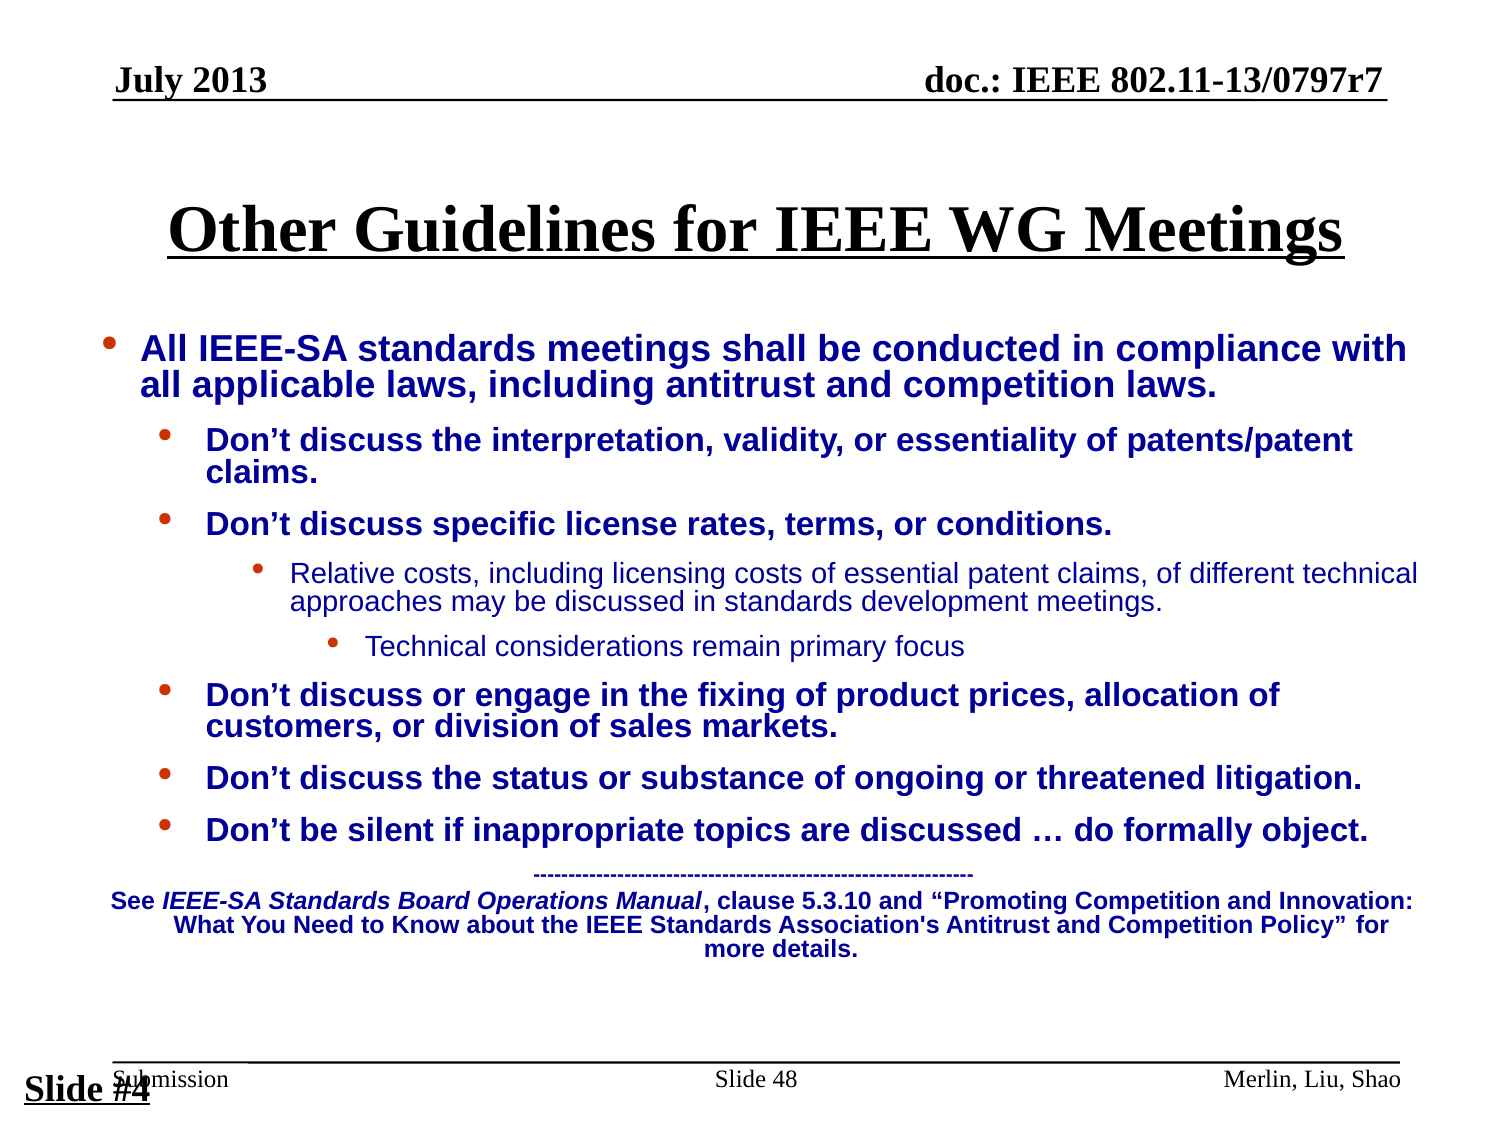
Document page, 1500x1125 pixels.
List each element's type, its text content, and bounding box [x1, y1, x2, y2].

text_box [87, 37, 1438, 163]
text_box All IEEE-SA standards meetings shall be conducted in compliance with all applicable laws, including antitrust and competition laws. Don’t discuss the interpretation, validity, or essentiality of patents/patent claims. Don’t discuss specific license rates, terms, or conditions. Relative costs, including licensing costs of essential patent claims, of different technical approaches may be discussed in standards development meetings. Technical considerations remain primary focus Don’t discuss or engage in the fixing of product prices, allocation of customers, or division of sales markets. Don’t discuss the status or substance of ongoing or threatened litigation. Don’t be silent if inappropriate topics are discussed … do formally object. --------------------------------------------------------------- See IEEE-SA Standards Board Operations Manual, clause 5.3.10 and “Promoting Competition and Innovation: What You Need to Know about the IEEE Standards Association's Antitrust and Competition Policy” for more details. [87, 299, 1438, 1038]
text_box Slide #4 [9, 1056, 166, 1116]
slide_number Slide 48 [712, 1061, 800, 1093]
footer Merlin, Liu, Shao [1221, 1061, 1402, 1093]
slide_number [114, 54, 313, 101]
title Other Guidelines for IEEE WG Meetings [62, 174, 1451, 276]
